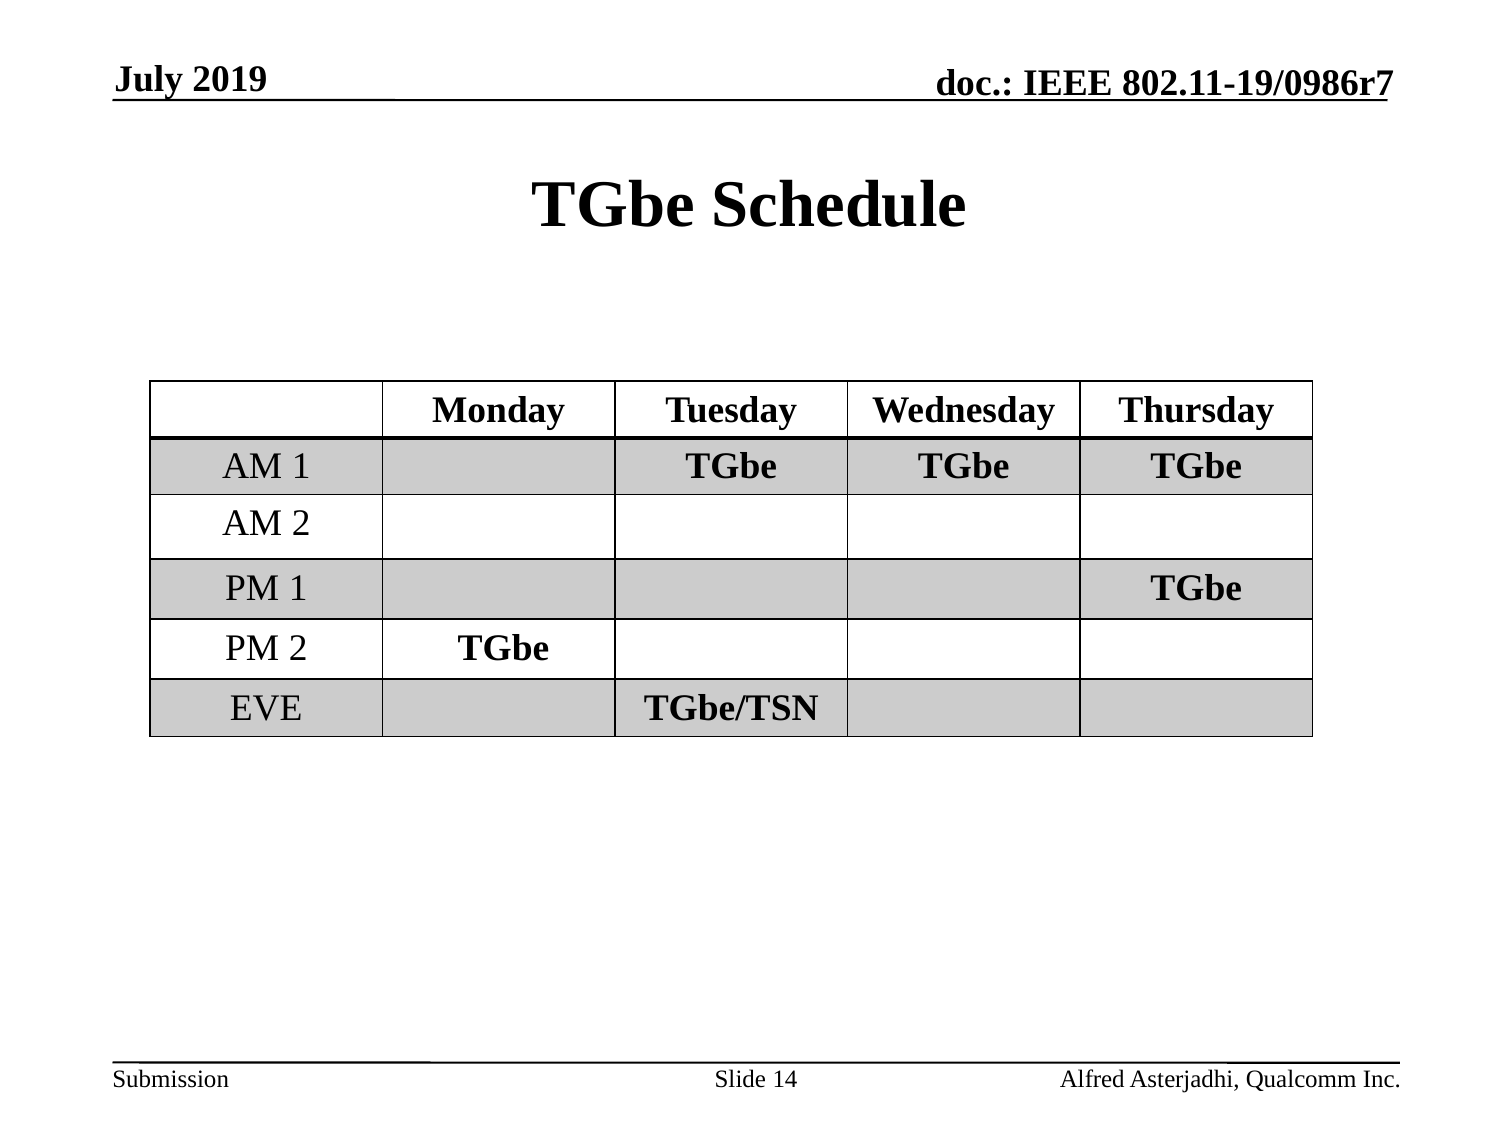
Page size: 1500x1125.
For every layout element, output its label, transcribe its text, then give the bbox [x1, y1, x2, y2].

table_cell AM 1 [151, 440, 382, 494]
table_cell AM 2 [151, 495, 382, 558]
table_cell [616, 495, 847, 558]
table_cell [383, 440, 614, 494]
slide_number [114, 54, 423, 100]
table_cell PM 1 [151, 560, 382, 618]
table_cell TGbe [616, 440, 847, 494]
table_cell [848, 560, 1079, 618]
table_header Wednesday [848, 382, 1079, 436]
table_cell PM 2 [151, 620, 382, 678]
table_cell [848, 495, 1079, 558]
table_cell [848, 620, 1079, 678]
table_cell [848, 680, 1079, 736]
table_header [151, 382, 382, 436]
slide_number Slide 14 [712, 1061, 800, 1123]
title TGbe Schedule [112, 112, 1388, 288]
table_cell [383, 495, 614, 558]
table_cell [616, 560, 847, 618]
table_cell [383, 560, 614, 618]
table_cell EVE [151, 680, 382, 736]
table_header Tuesday [616, 382, 847, 436]
table_cell [1081, 680, 1312, 736]
table_header Thursday [1081, 382, 1312, 436]
footer Alfred Asterjadhi, Qualcomm Inc. [878, 1061, 1402, 1093]
table_cell [383, 680, 614, 736]
table_cell [1081, 620, 1312, 678]
table_cell [1081, 495, 1312, 558]
table_cell TGbe [848, 440, 1079, 494]
table_cell TGbe [1081, 560, 1312, 618]
table_header Monday [383, 382, 614, 436]
table_cell TGbe [1081, 440, 1312, 494]
table_cell TGbe/TSN [616, 680, 847, 736]
table_cell TGbe [383, 620, 614, 678]
table_cell [616, 620, 847, 678]
